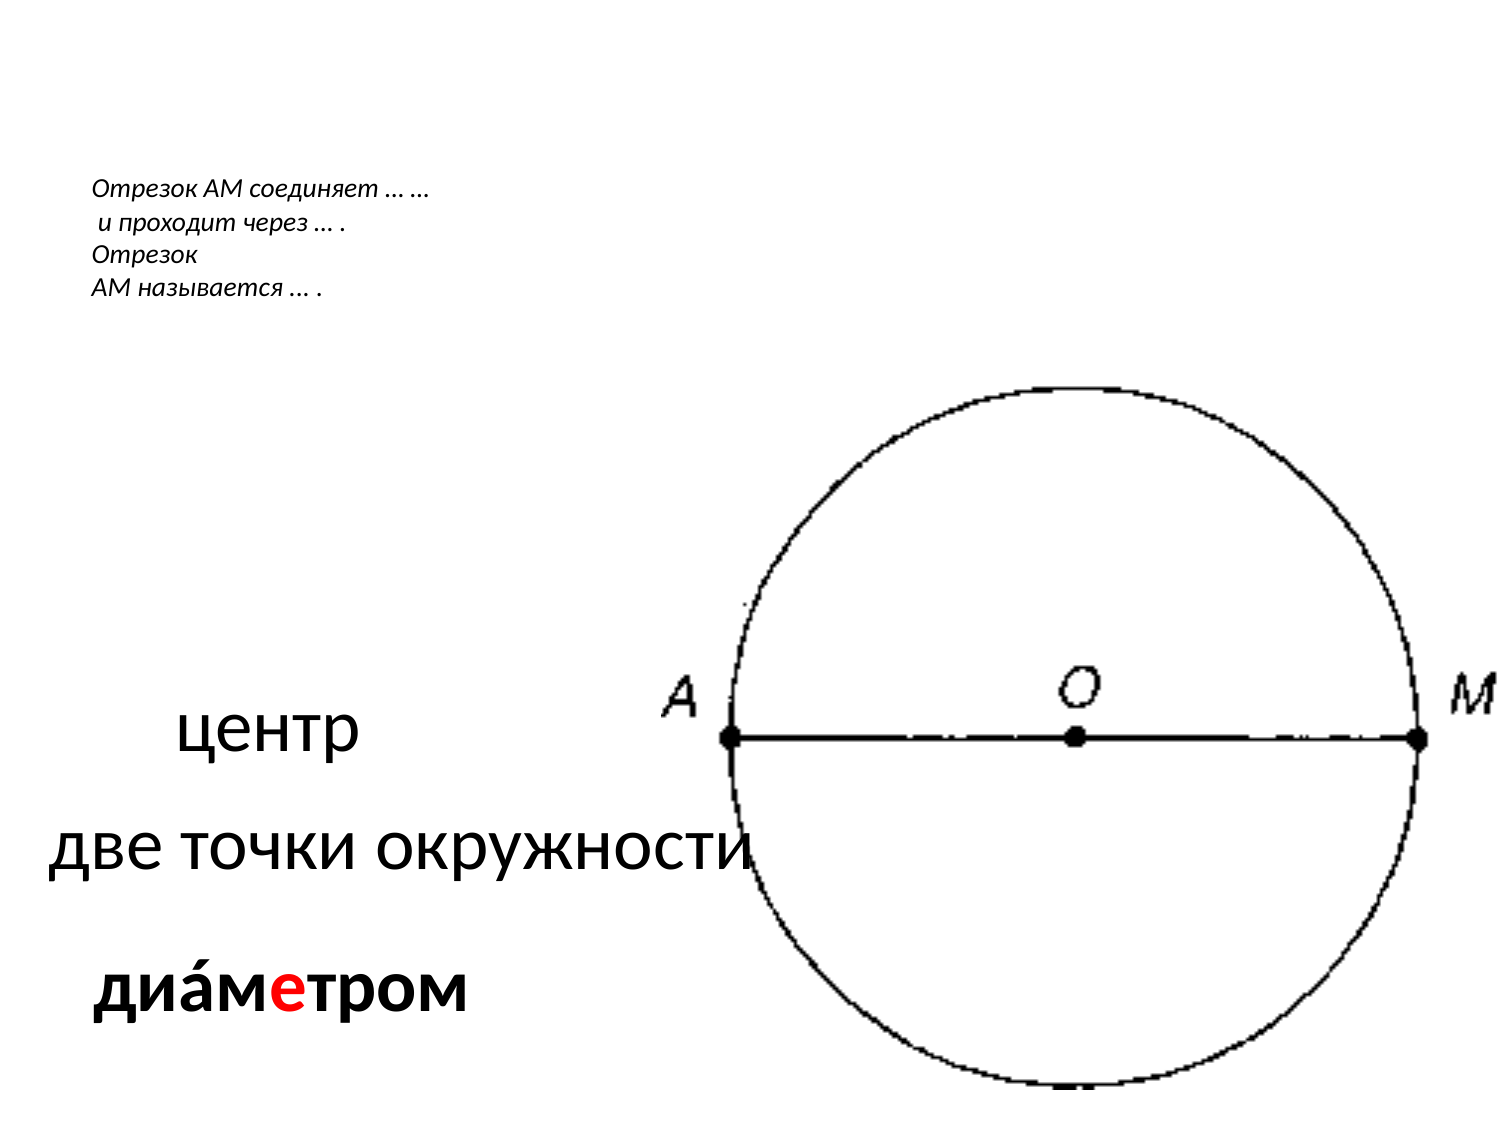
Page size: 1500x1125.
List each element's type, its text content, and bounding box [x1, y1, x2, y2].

text_box центр [160, 668, 377, 774]
text_box две точки окружности [33, 786, 655, 892]
text_box диáметром [78, 928, 486, 1034]
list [660, 385, 1500, 1090]
title Отрезок АМ соединяет … … и проходит через … . Отрезок АМ называется ... . [76, 160, 1427, 349]
